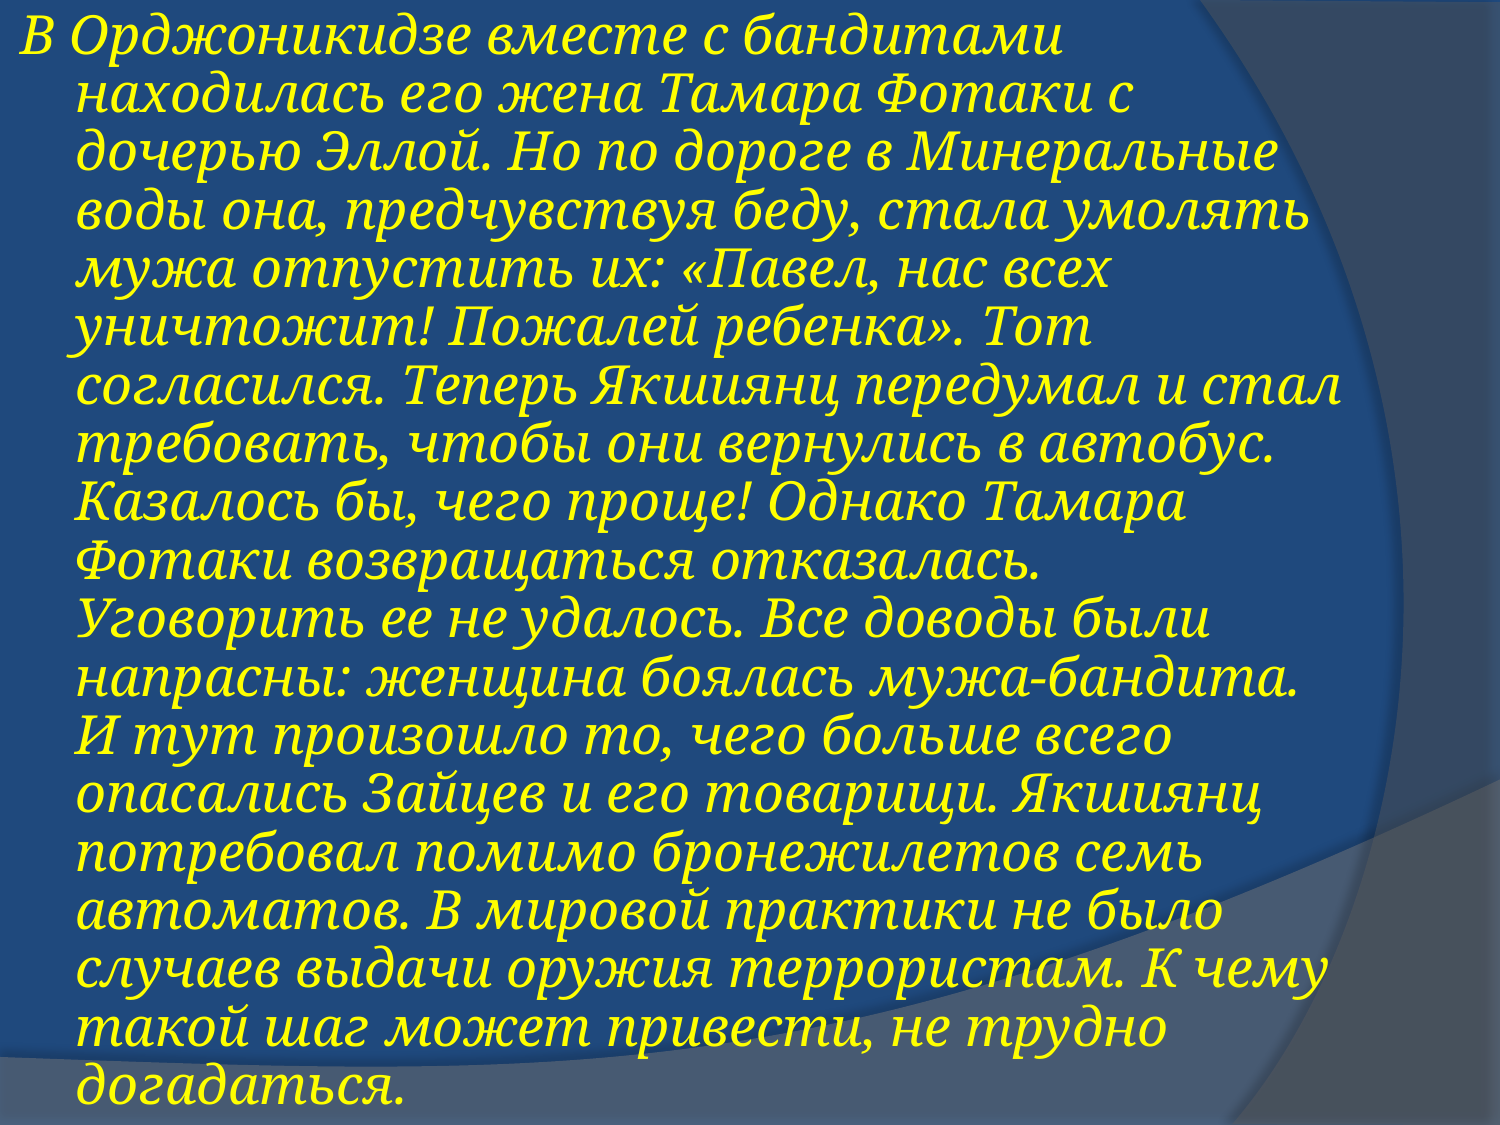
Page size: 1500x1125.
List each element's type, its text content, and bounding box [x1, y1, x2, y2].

list В Орджоникидзе вместе с бандитами находилась его жена Тамара Фотаки с дочерью Эллой. Но по дороге в Минеральные воды она, предчувствуя беду, стала умолять мужа отпустить их: «Павел, нас всех уничтожит! Пожалей ребенка». Тот согласился. Теперь Якшиянц передумал и стал требовать, чтобы они вернулись в автобус. Казалось бы, чего проще! Однако Тамара Фотаки возвращаться отказалась. Уговорить ее не удалось. Все доводы были напрасны: женщина боялась мужа-бандита. И тут произошло то, чего больше всего опасались Зайцев и его товарищи. Якшиянц потребовал помимо бронежилетов семь автоматов. В мировой практики не было случаев выдачи оружия террористам. К чему такой шаг может привести, не трудно догадаться. [0, 0, 1360, 1125]
